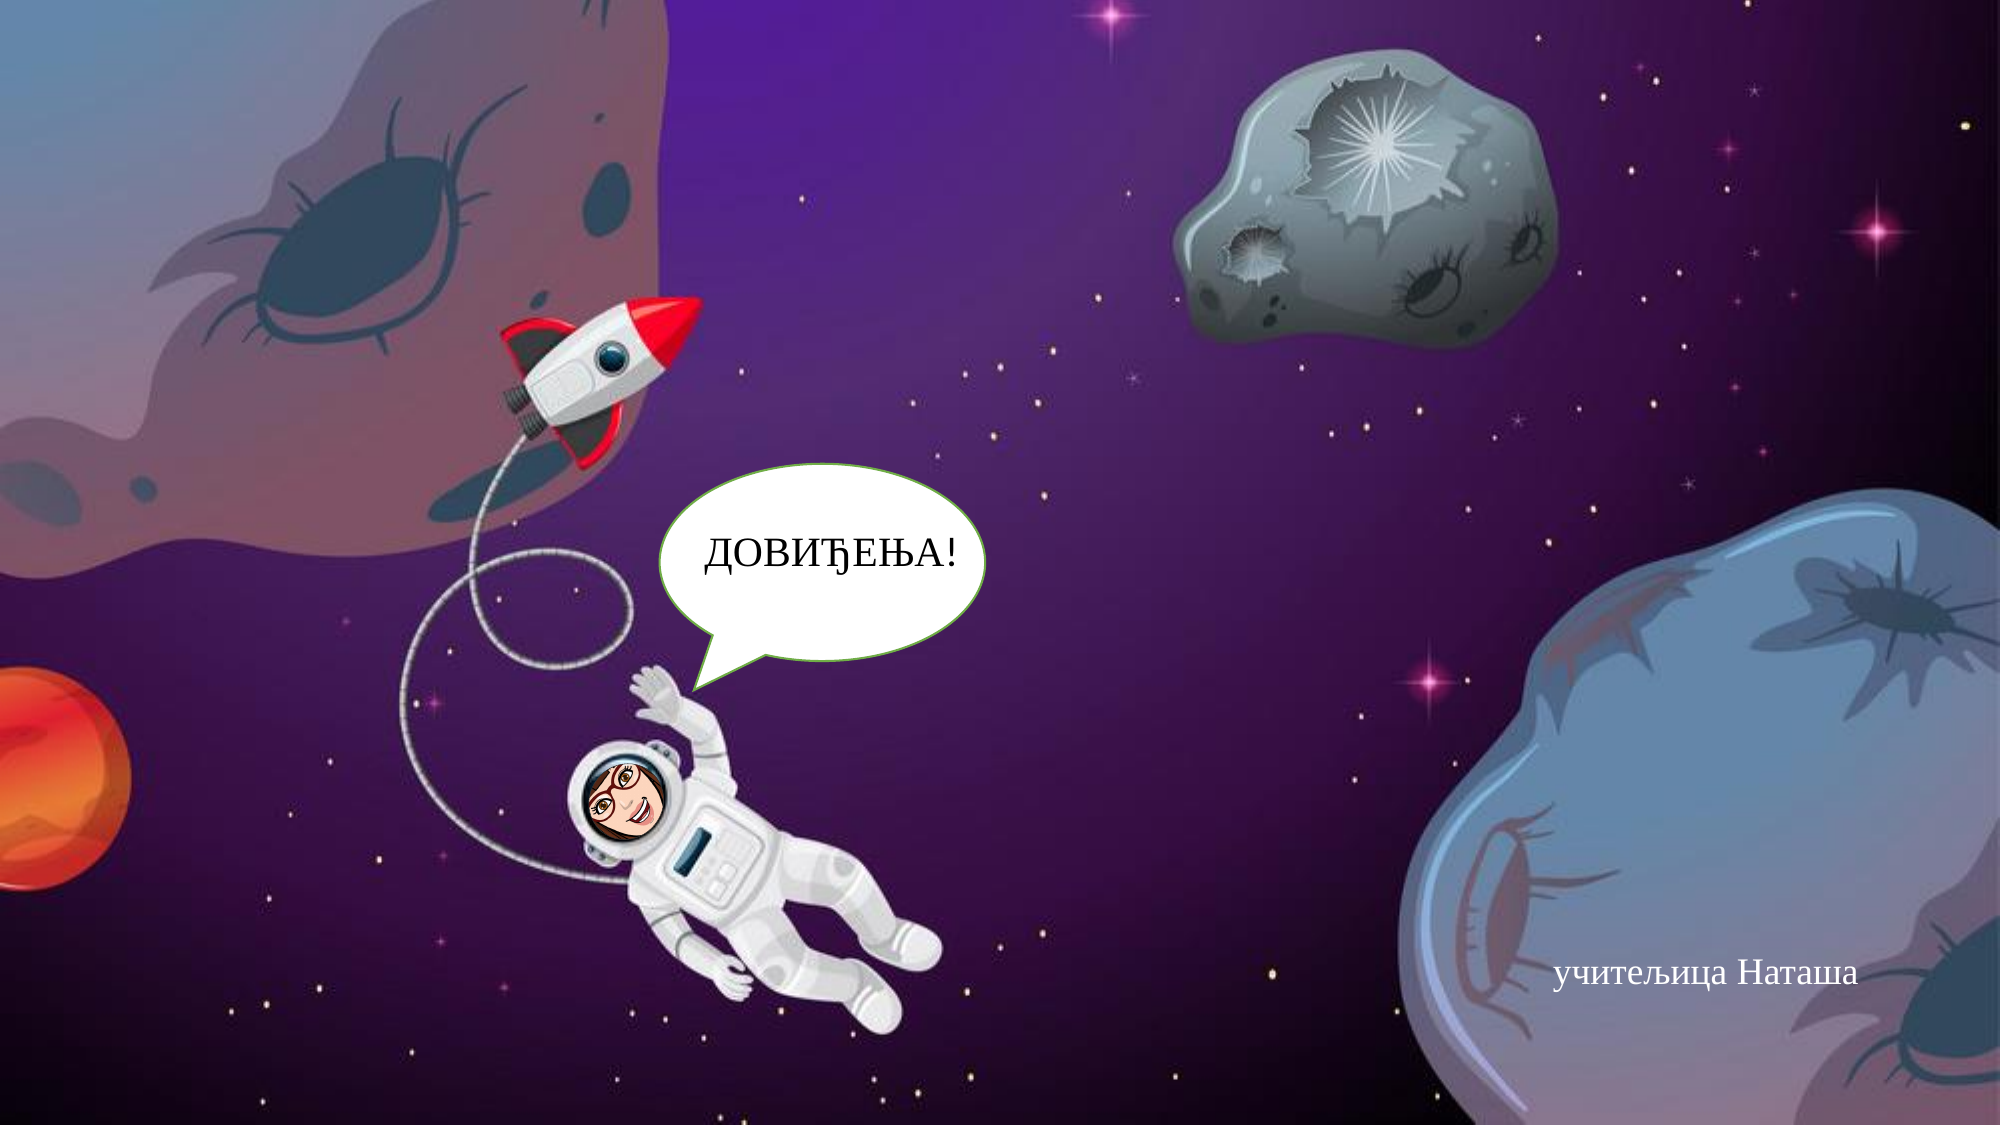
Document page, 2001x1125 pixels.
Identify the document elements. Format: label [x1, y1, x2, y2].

list [0, 0, 2000, 1125]
text_box [659, 463, 1020, 662]
picture [587, 764, 665, 839]
